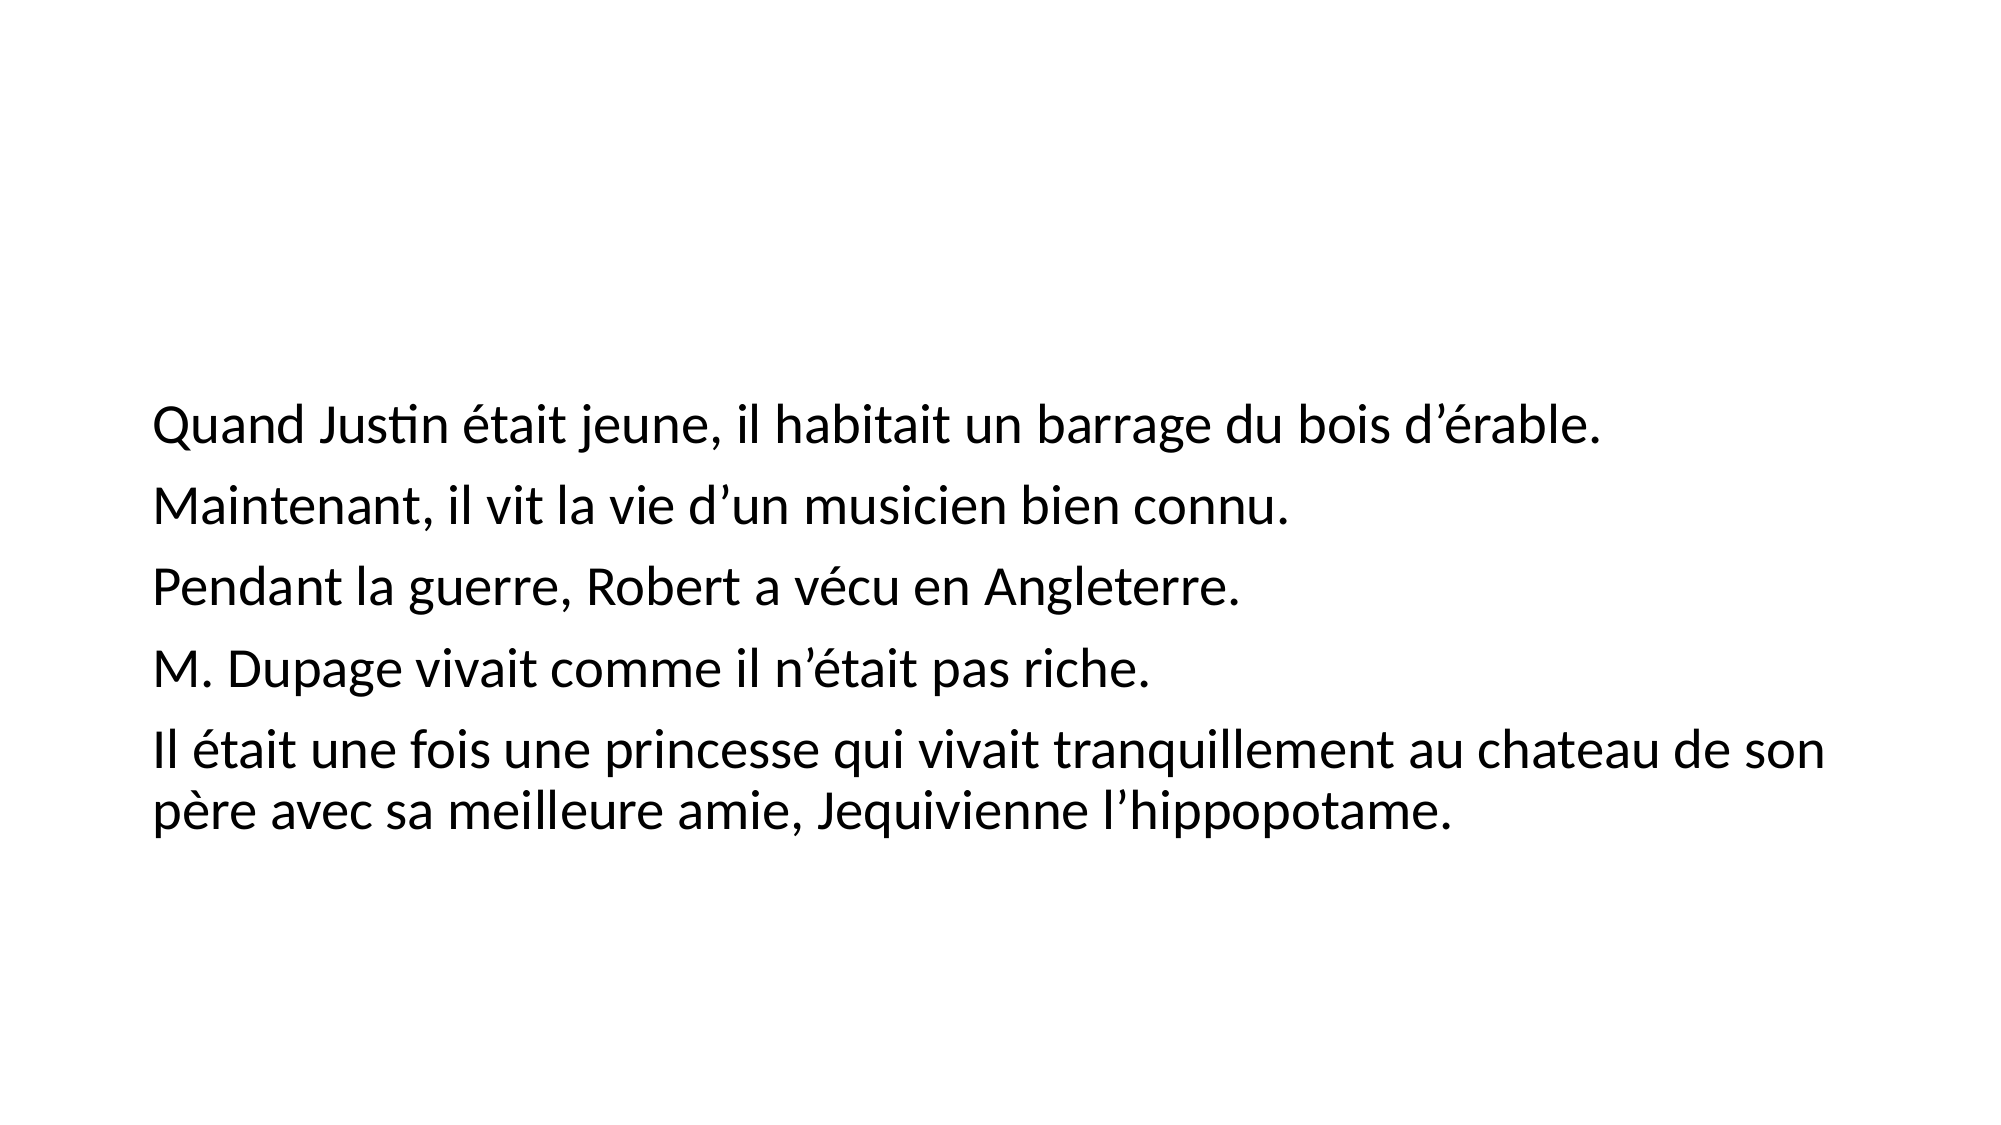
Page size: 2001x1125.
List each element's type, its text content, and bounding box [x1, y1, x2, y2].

list Quand Justin était jeune, il habitait un barrage du bois d’érable. Maintenant, il vit la vie d’un musicien bien connu. Pendant la guerre, Robert a vécu en Angleterre. M. Dupage vivait comme il n’était pas riche. Il était une fois une princesse qui vivait tranquillement au chateau de son père avec sa meilleure amie, Jequivienne l’hippopotame. [137, 299, 1863, 1014]
